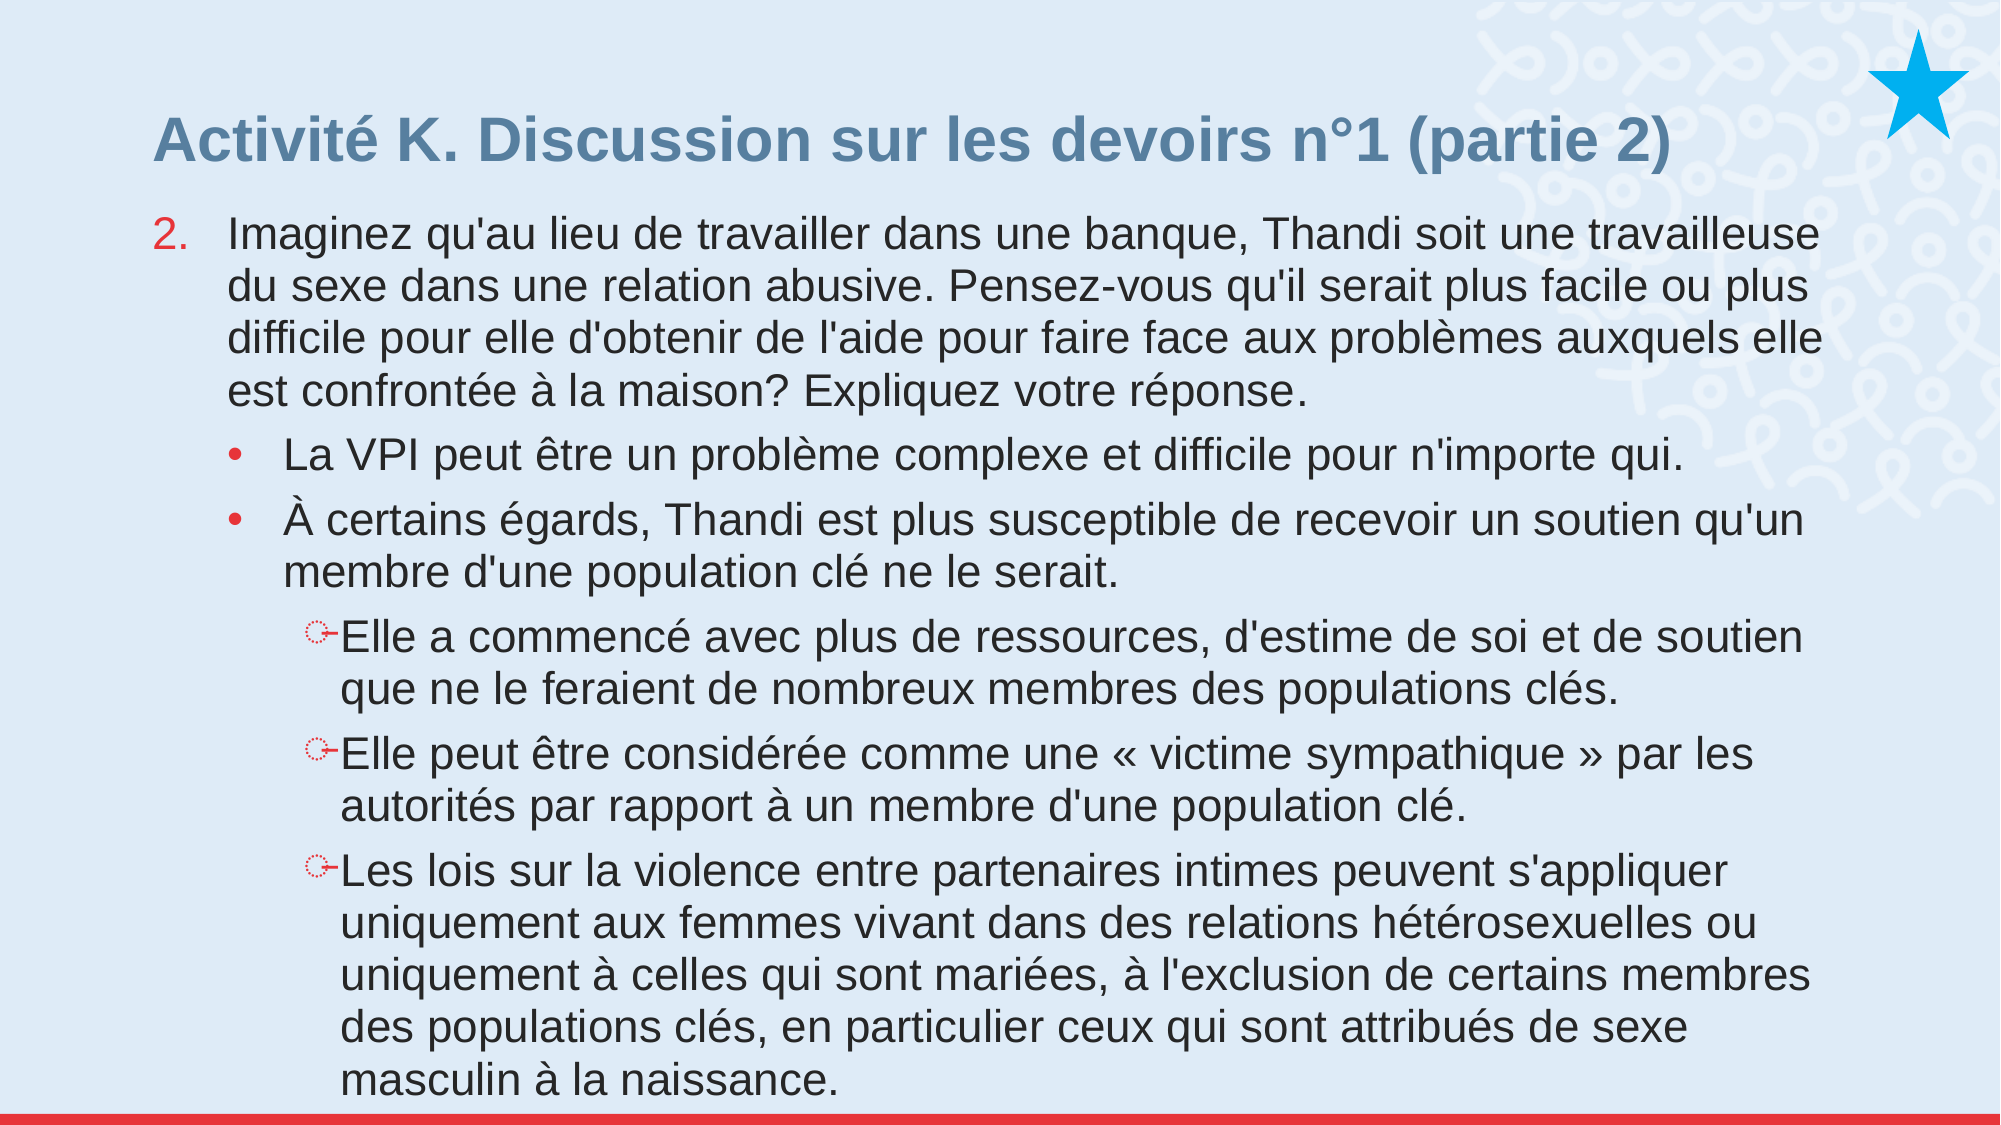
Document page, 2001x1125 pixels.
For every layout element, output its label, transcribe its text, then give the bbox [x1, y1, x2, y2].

table_cell Services juridiques [1457, 2, 2000, 587]
list Imaginez qu'au lieu de travailler dans une banque, Thandi soit une travailleuse du sexe dans une relation abusive. Pensez-vous qu'il serait plus facile ou plus difficile pour elle d'obtenir de l'aide pour faire face aux problèmes auxquels elle est confrontée à la maison? Expliquez votre réponse. La VPI peut être un problème complexe et difficile pour n'importe qui. À certains égards, Thandi est plus susceptible de recevoir un soutien qu'un membre d'une population clé ne le serait. Elle a commencé avec plus de ressources, d'estime de soi et de soutien que ne le feraient de nombreux membres des populations clés. Elle peut être considérée comme une « victime sympathique » par les autorités par rapport à un membre d'une population clé. Les lois sur la violence entre partenaires intimes peuvent s'appliquer uniquement aux femmes vivant dans des relations hétérosexuelles ou uniquement à celles qui sont mariées, à l'exclusion de certains membres des populations clés, en particulier ceux qui sont attribués de sexe masculin à la naissance. [137, 200, 1871, 1118]
text_box [1868, 28, 1970, 140]
title Activité K. Discussion sur les devoirs n°1 (partie 2) [137, 51, 1840, 183]
